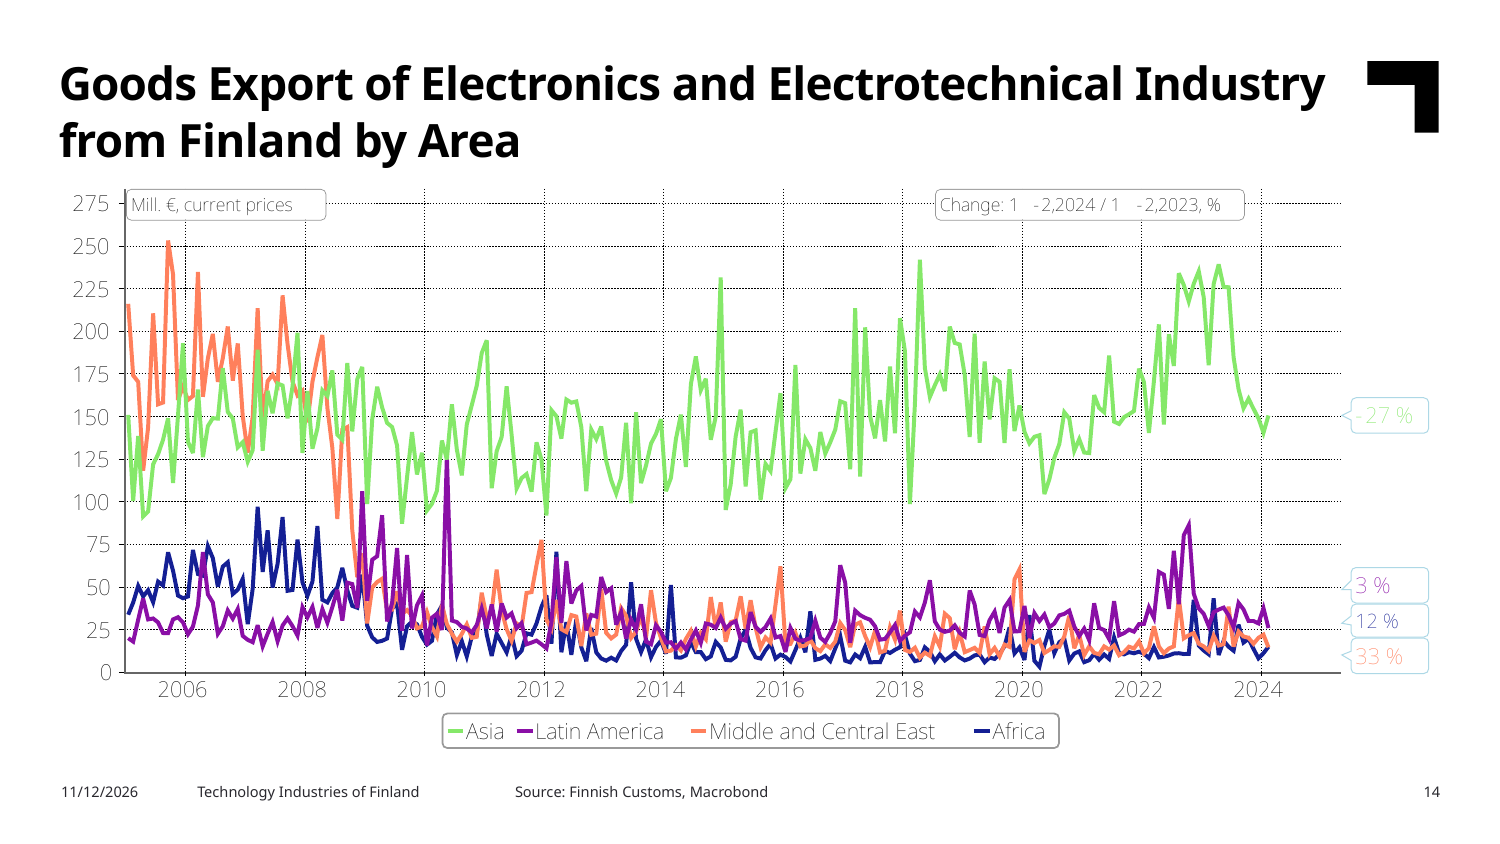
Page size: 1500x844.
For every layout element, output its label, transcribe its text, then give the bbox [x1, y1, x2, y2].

footer Technology Industries of Finland [182, 775, 474, 803]
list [63, 180, 1438, 763]
list Goods Export of Electronics and Electrotechnical Industry from Finland by Area [41, 46, 1353, 153]
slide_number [46, 775, 182, 803]
slide_number 14 [1313, 775, 1456, 803]
list Source: Finnish Customs, Macrobond [500, 775, 988, 803]
